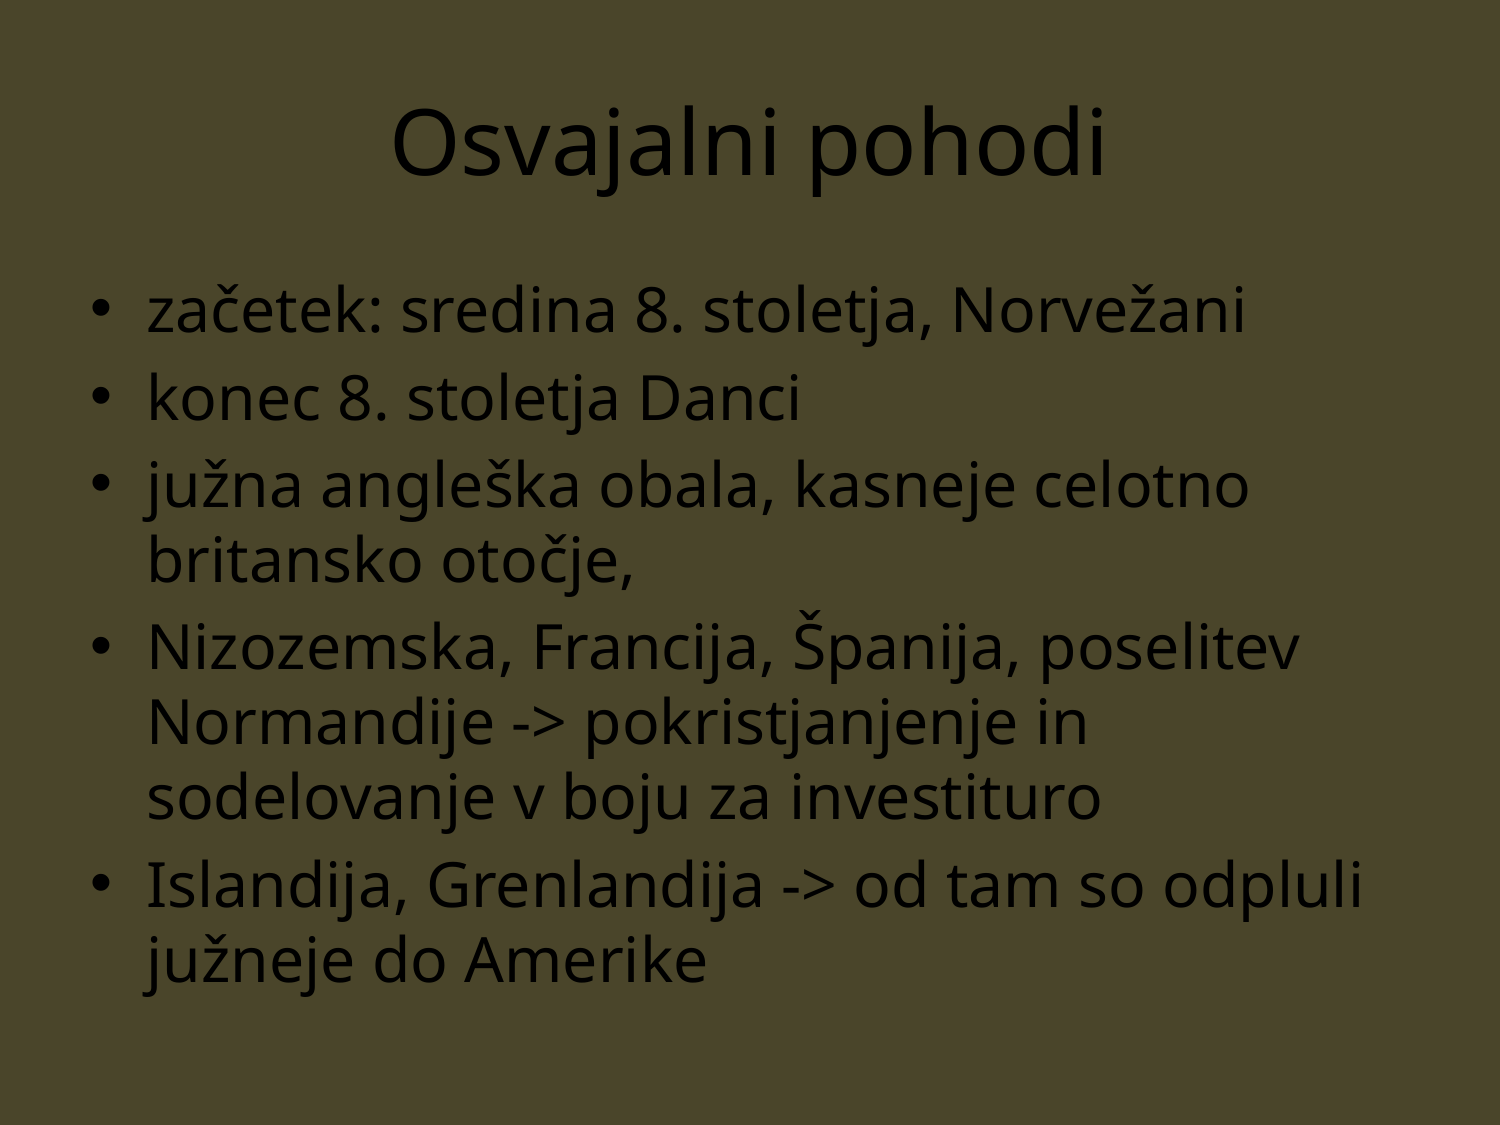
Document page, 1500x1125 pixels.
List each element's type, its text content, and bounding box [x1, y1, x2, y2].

title Osvajalni pohodi [75, 45, 1425, 233]
list začetek: sredina 8. stoletja, Norvežani konec 8. stoletja Danci južna angleška obala, kasneje celotno britansko otočje, Nizozemska, Francija, Španija, poselitev Normandije -> pokristjanjenje in sodelovanje v boju za investituro Islandija, Grenlandija -> od tam so odpluli južneje do Amerike [75, 262, 1425, 1005]
